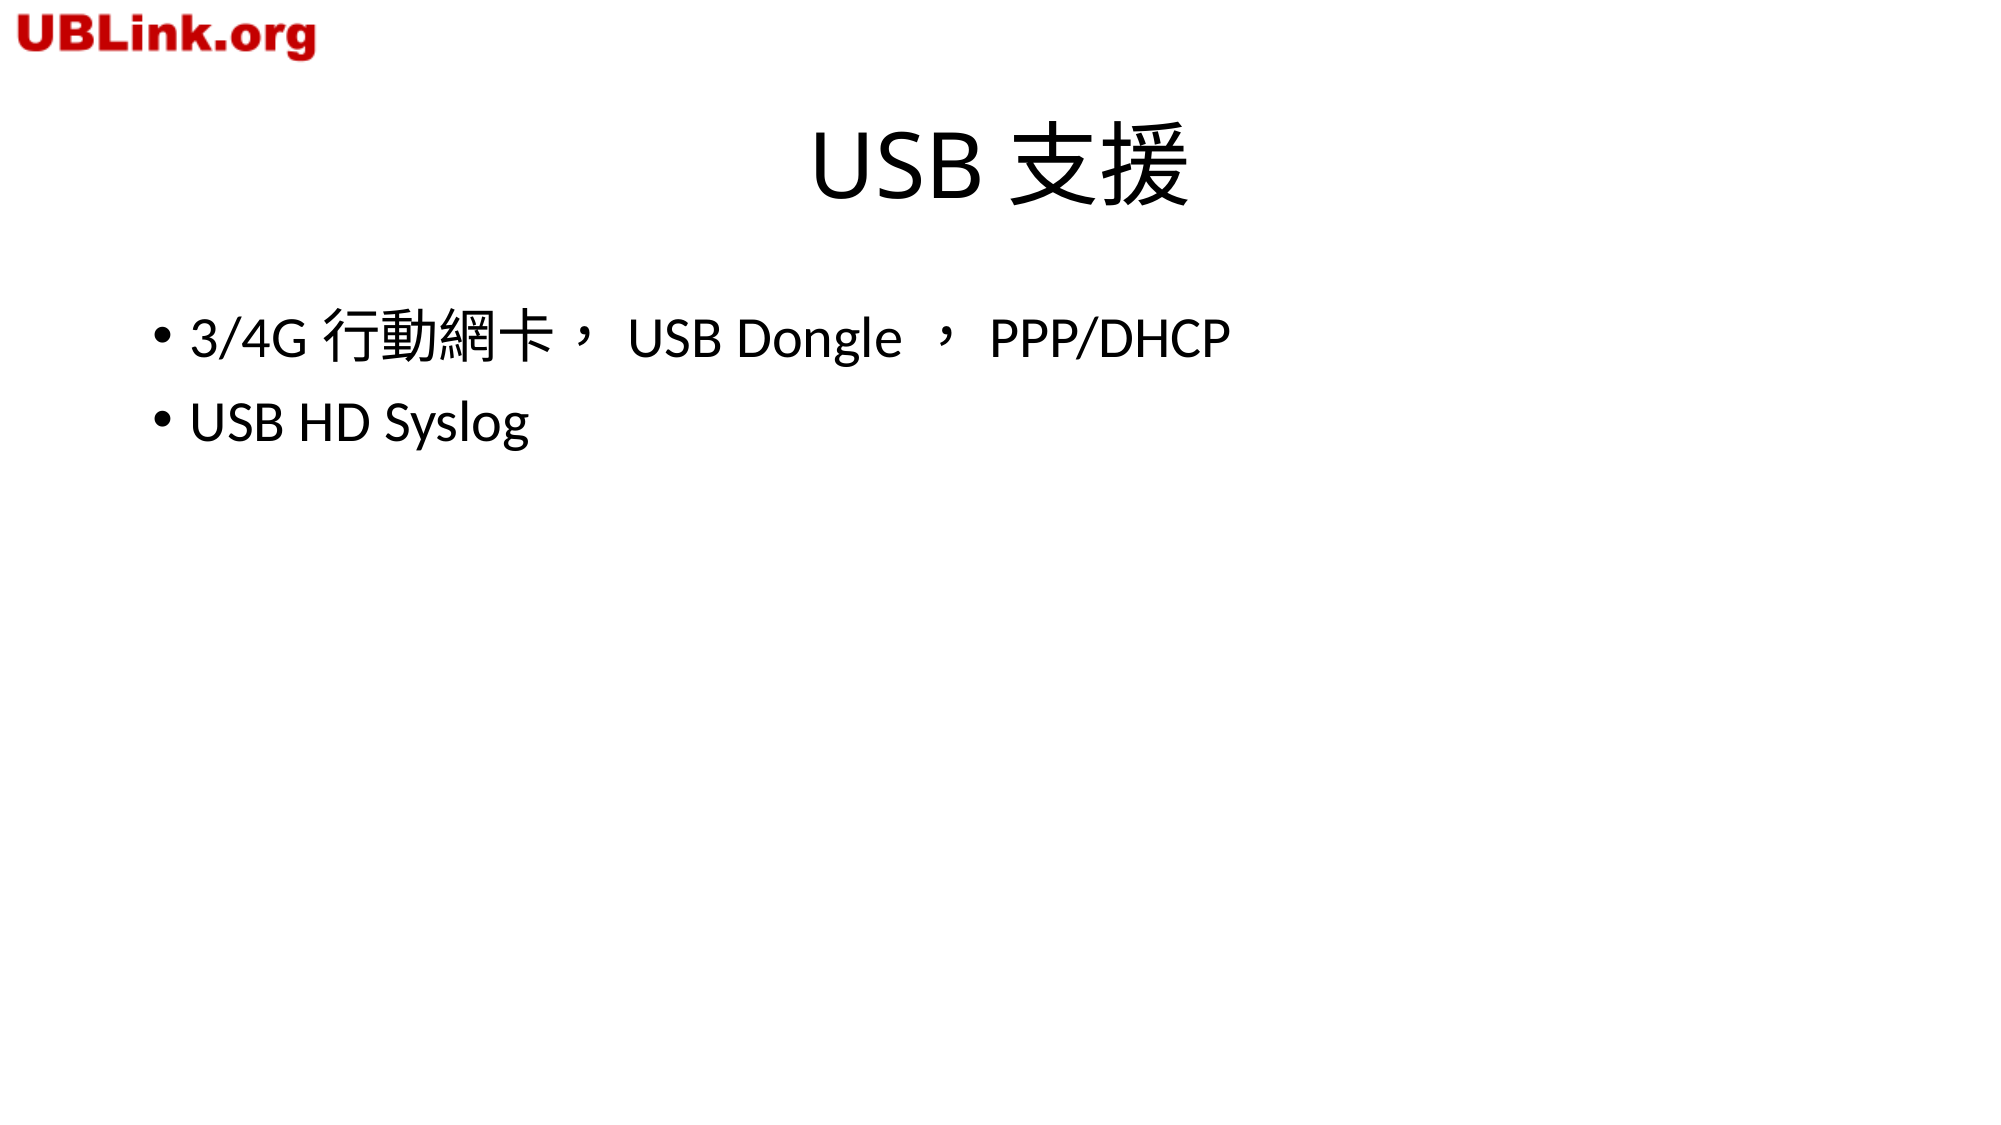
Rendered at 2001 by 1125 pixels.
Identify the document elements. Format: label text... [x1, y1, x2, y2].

title USB支援 [137, 59, 1863, 278]
picture [0, 0, 332, 83]
list 3/4G行動網卡，USB Dongle，PPP/DHCP USB HD Syslog [137, 299, 1863, 1014]
